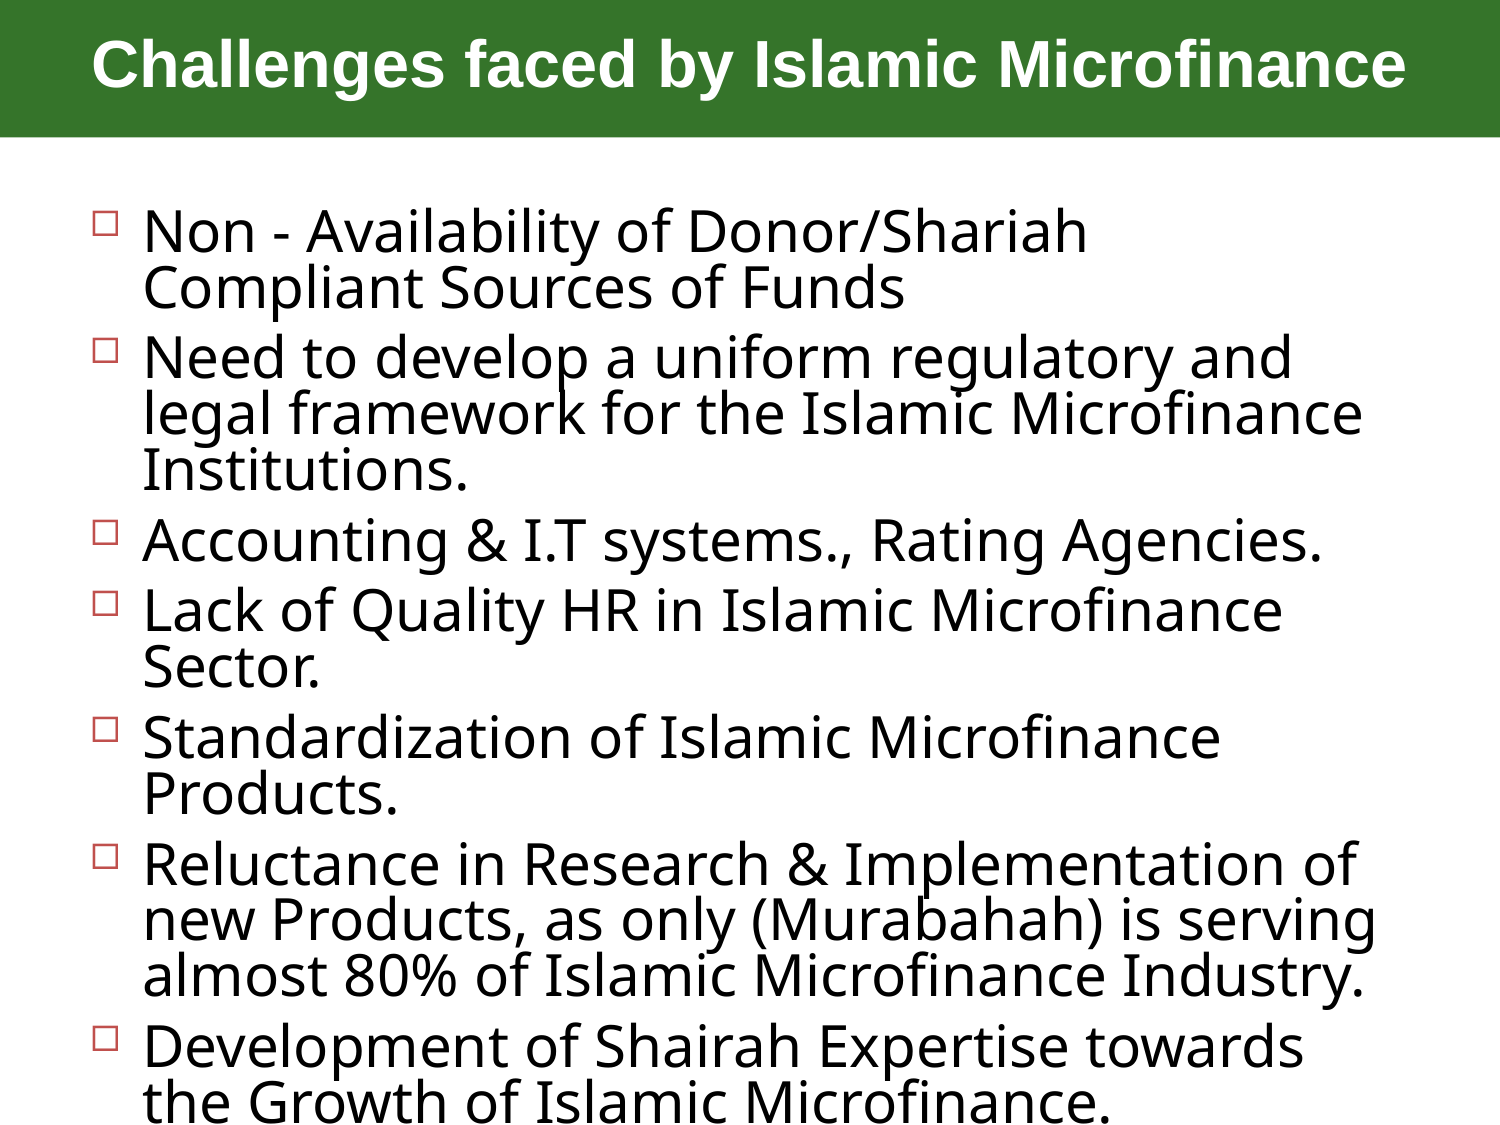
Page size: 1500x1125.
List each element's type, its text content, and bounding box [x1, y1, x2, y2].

text_box Non - Availability of Donor/Shariah Compliant Sources of Funds Need to develop a uniform regulatory and legal framework for the Islamic Microfinance Institutions. Accounting & I.T systems., Rating Agencies. Lack of Quality HR in Islamic Microfinance Sector. Standardization of Islamic Microfinance Products. Reluctance in Research & Implementation of new Products, as only (Murabahah) is serving almost 80% of Islamic Microfinance Industry. Development of Shairah Expertise towards the Growth of Islamic Microfinance. Policies & Regulations on Zakat & Awqaf. [75, 200, 1400, 1125]
text_box Challenges faced by Islamic Microfinance [0, 0, 1500, 138]
